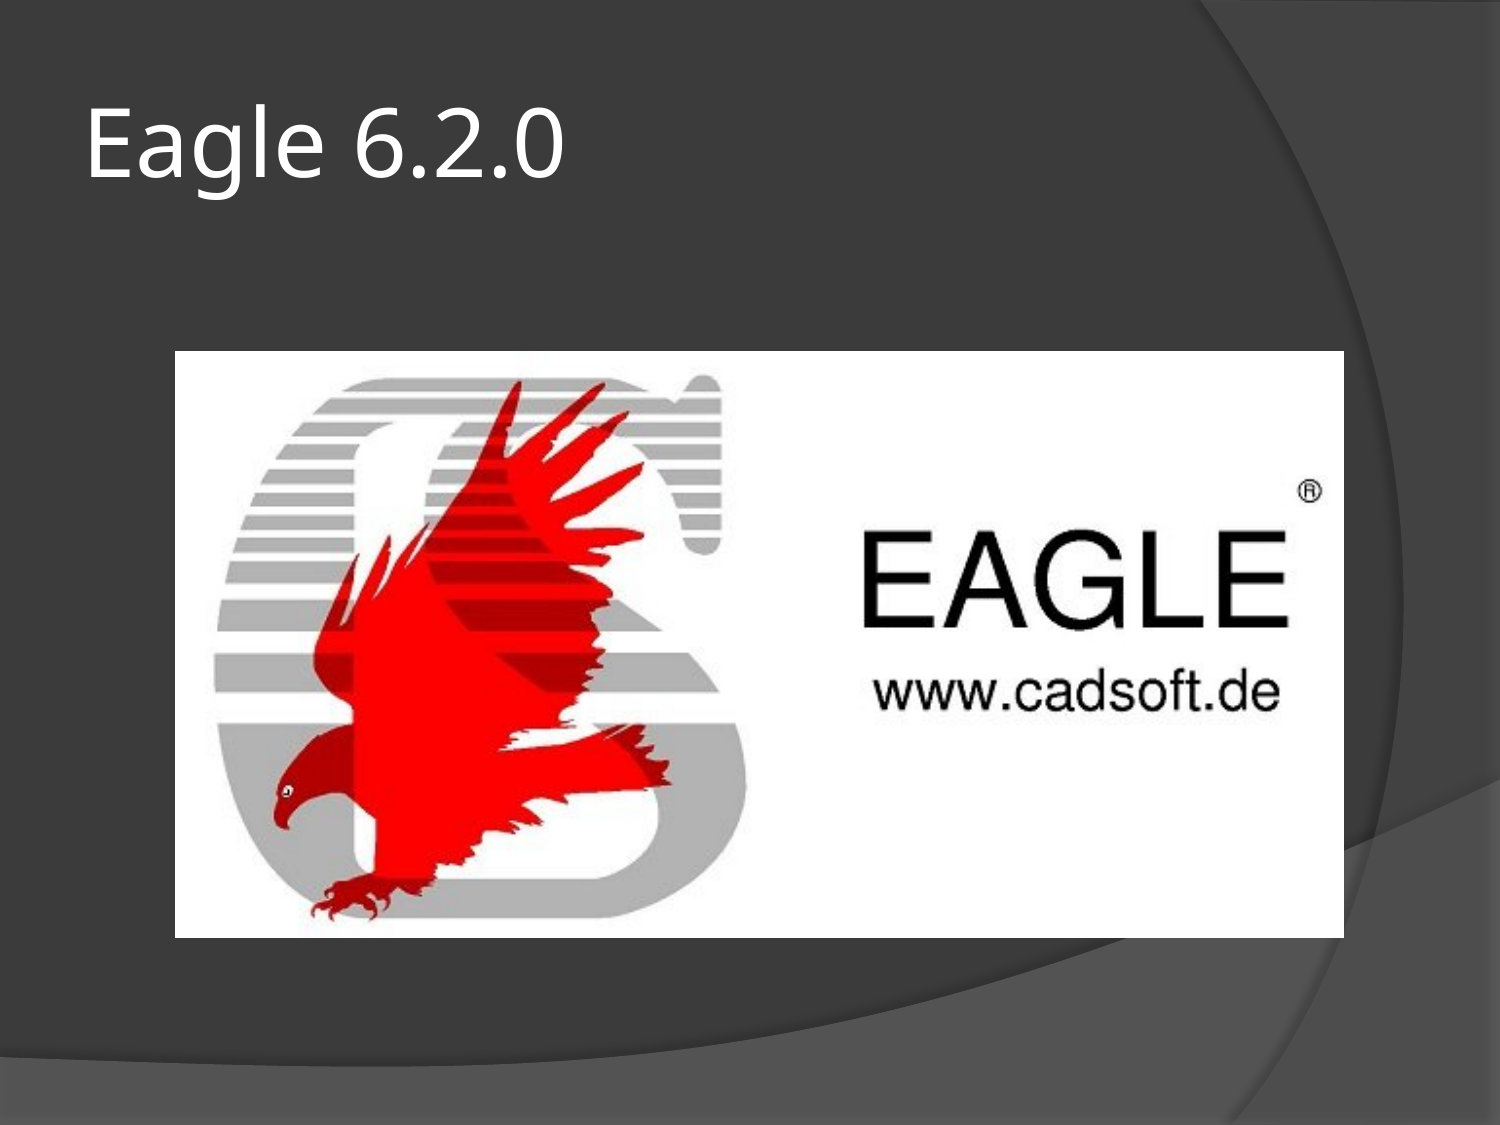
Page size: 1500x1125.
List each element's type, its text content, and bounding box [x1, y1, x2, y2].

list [175, 351, 1344, 938]
title Eagle 6.2.0 [75, 45, 1300, 233]
